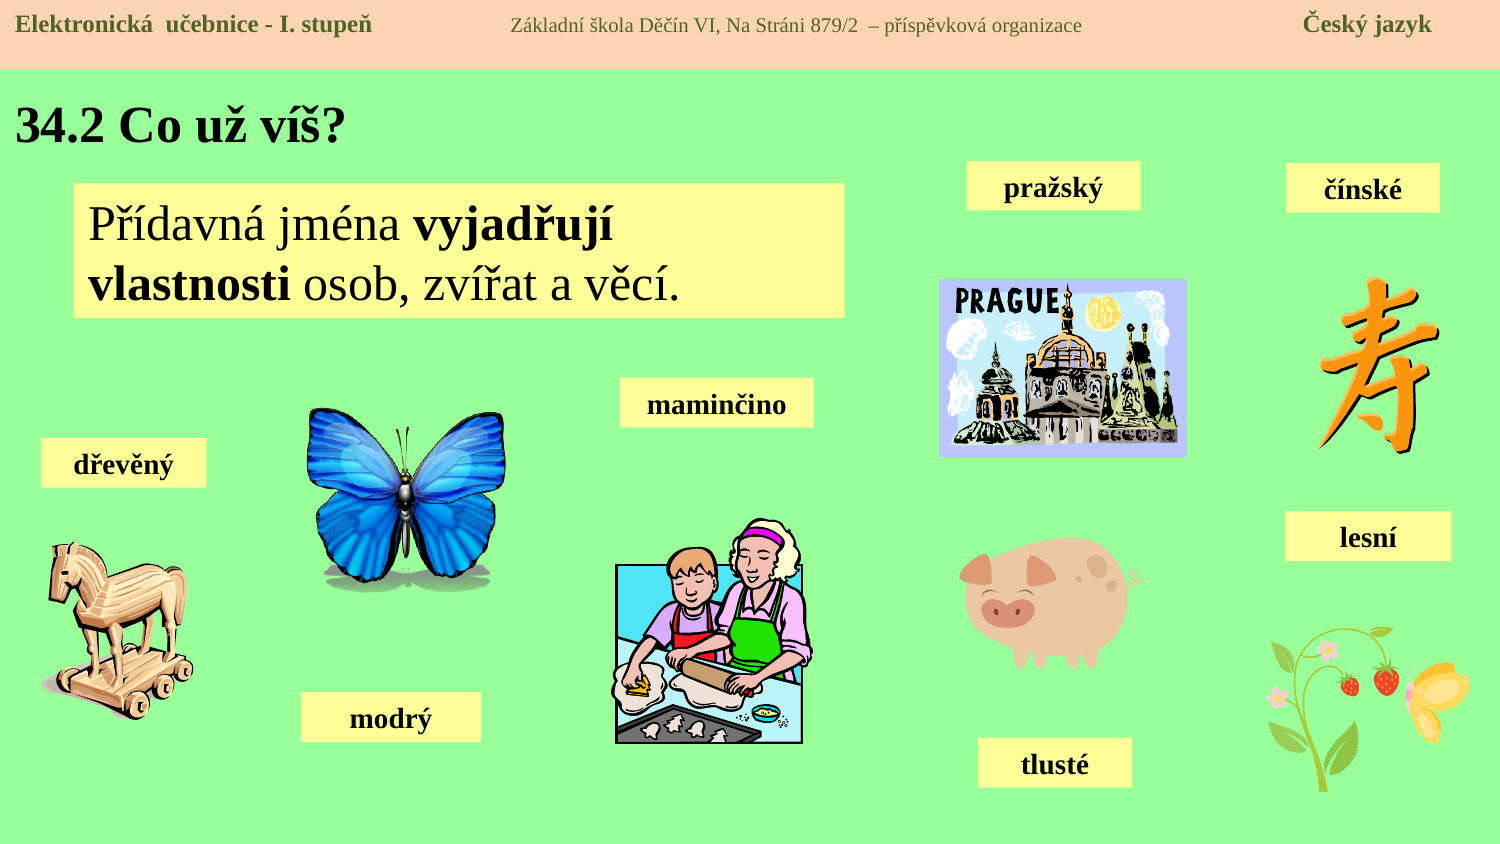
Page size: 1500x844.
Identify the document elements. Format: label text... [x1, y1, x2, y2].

picture [1317, 276, 1441, 455]
text_box tlusté [977, 737, 1133, 788]
picture [40, 539, 195, 722]
text_box lesní [1285, 511, 1452, 562]
picture [1266, 626, 1471, 793]
text_box pražský [966, 160, 1141, 211]
picture [609, 517, 814, 745]
text_box Elektronická učebnice - I. stupeň Základní škola Děčín VI, Na Stráni 879/2 – příspěvková organizace Český jazyk [0, 0, 1500, 70]
text_box modrý [301, 692, 482, 742]
text_box čínské [1286, 162, 1440, 213]
text_box Přídavná jména vyjadřují vlastnosti osob, zvířat a věcí. [73, 183, 845, 319]
title 34.2 Co už víš? [0, 72, 1081, 171]
picture [958, 537, 1150, 670]
text_box dřevěný [41, 437, 207, 488]
text_box maminčino [620, 377, 814, 428]
picture [300, 385, 513, 598]
picture [938, 275, 1192, 462]
